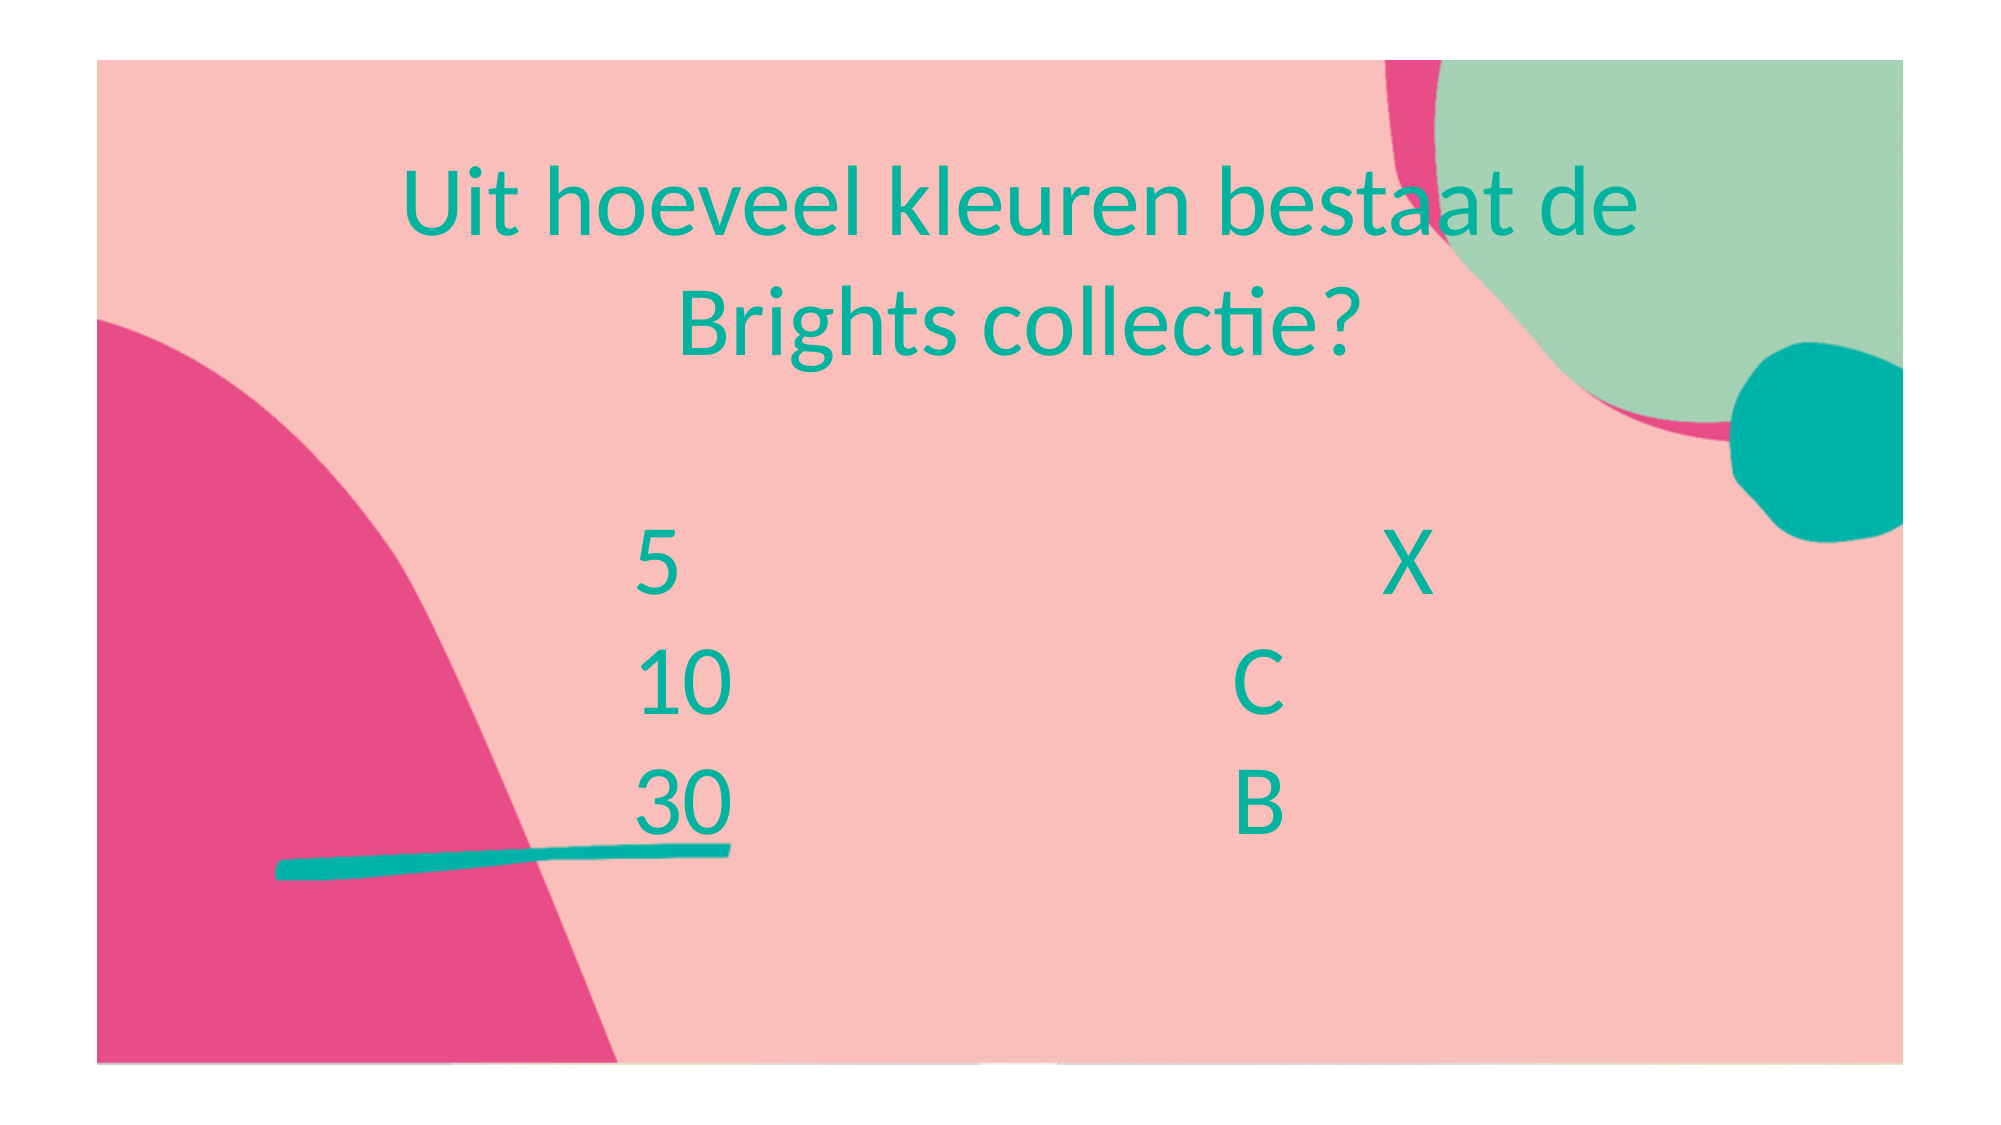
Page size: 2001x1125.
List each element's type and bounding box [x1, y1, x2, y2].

picture [97, 60, 1903, 1065]
